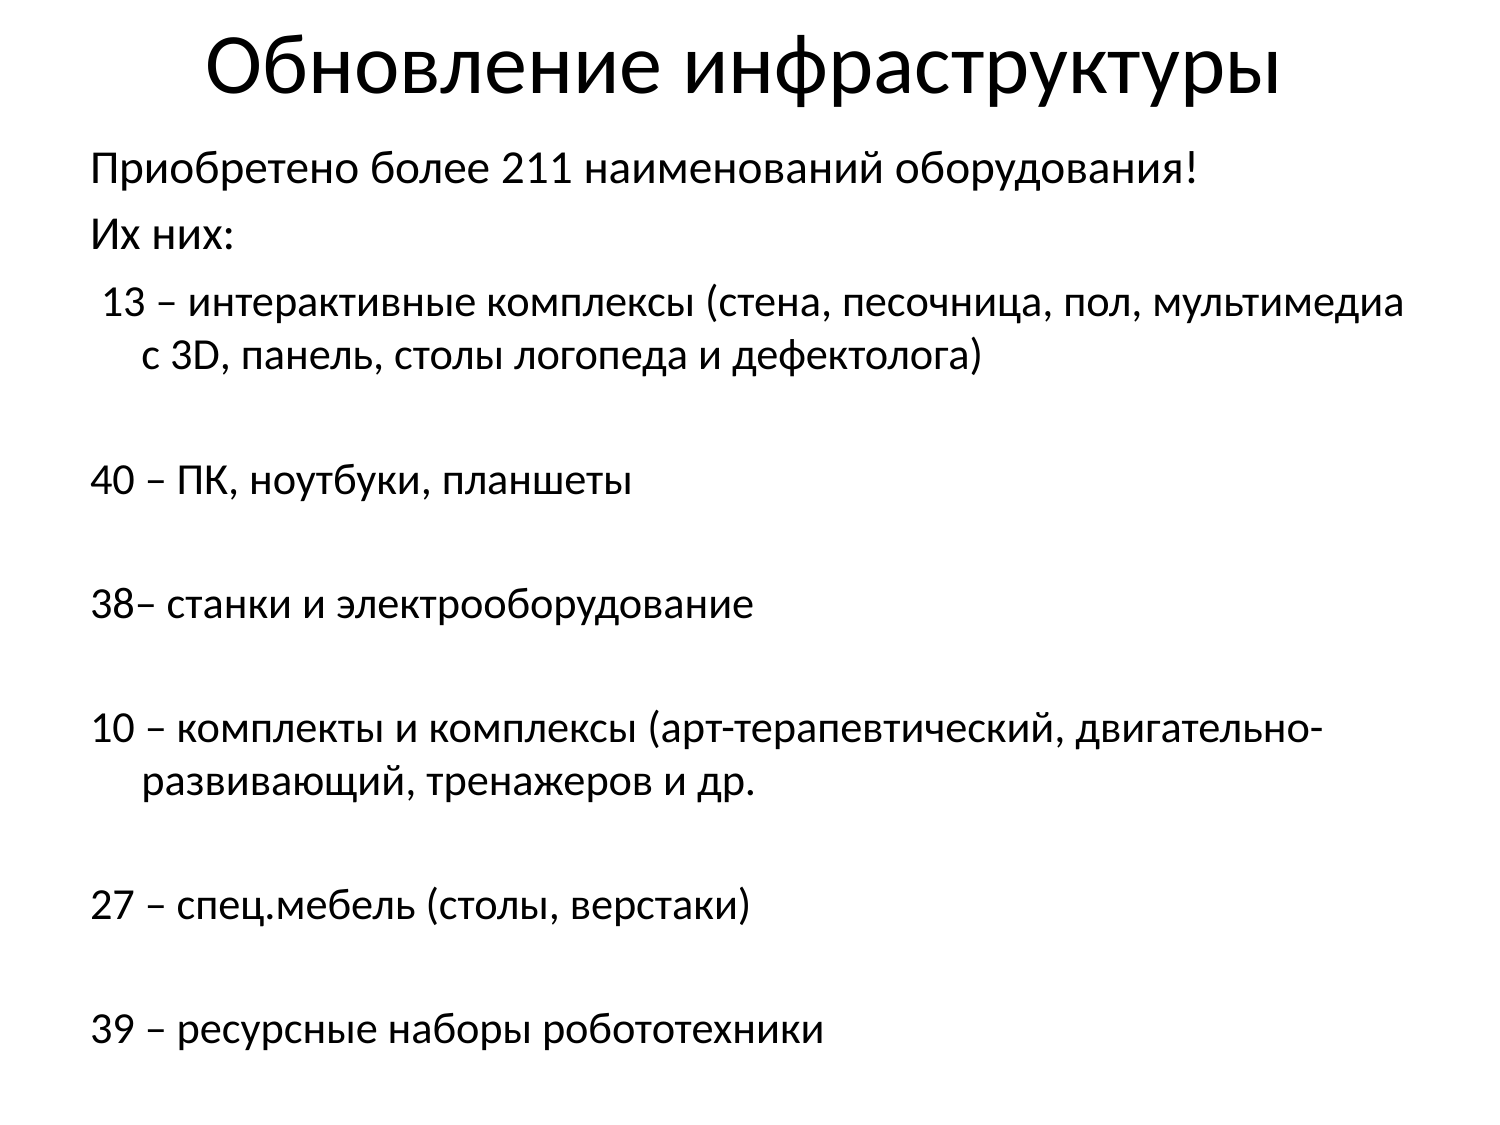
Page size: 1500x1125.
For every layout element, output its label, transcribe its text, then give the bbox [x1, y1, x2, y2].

title Обновление инфраструктуры [70, 0, 1421, 119]
list Приобретено более 211 наименований оборудования! Их них: 13 – интерактивные комплексы (стена, песочница, пол, мультимедиа с 3D, панель, столы логопеда и дефектолога) 40 – ПК, ноутбуки, планшеты 38– станки и электрооборудование 10 – комплекты и комплексы (арт-терапевтический, двигательно-развивающий, тренажеров и др. 27 – спец.мебель (столы, верстаки) 39 – ресурсные наборы робототехники [75, 128, 1425, 1067]
